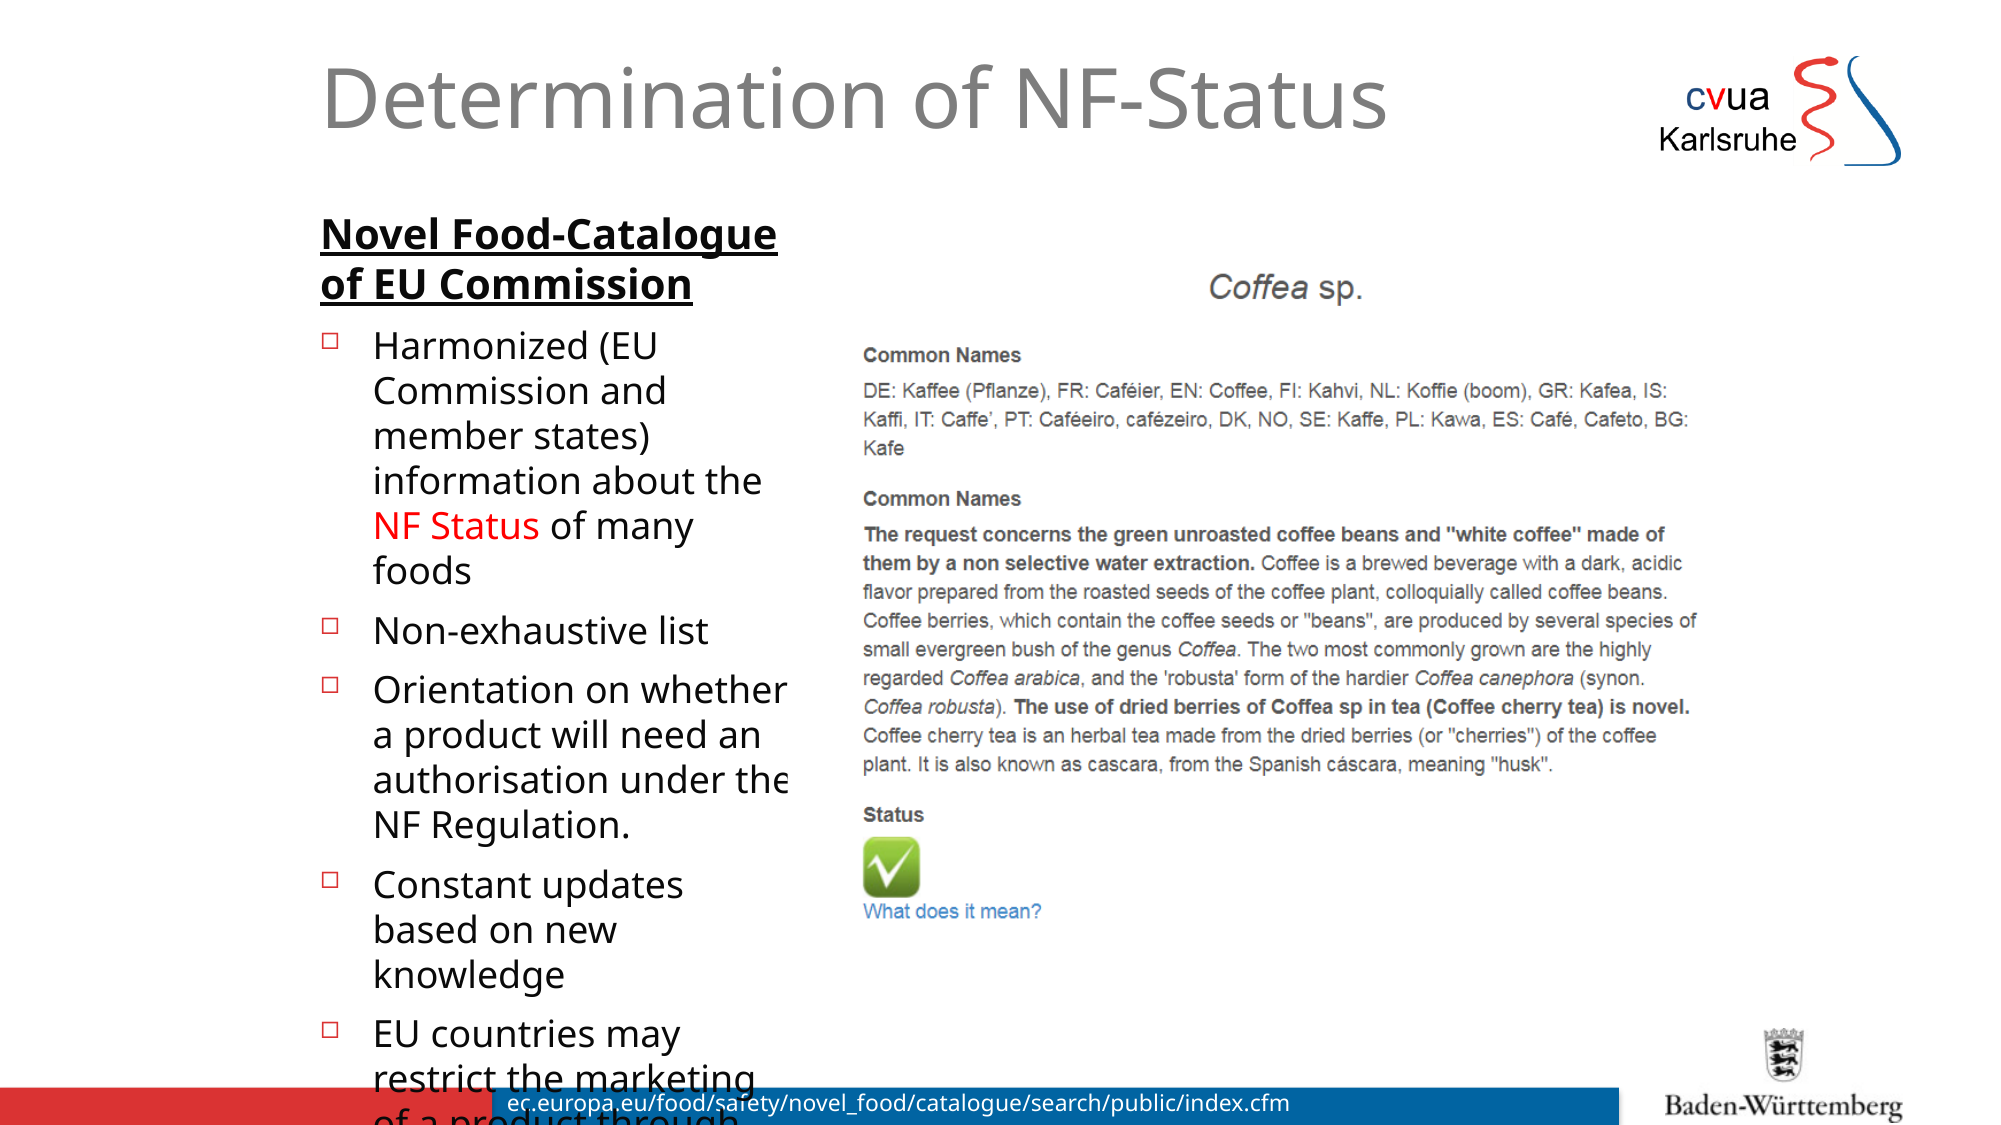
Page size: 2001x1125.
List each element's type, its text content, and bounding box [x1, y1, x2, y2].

footer ec.europa.eu/food/safety/novel_food/catalogue/search/public/index.cfm [492, 1087, 1619, 1125]
picture [1665, 1028, 1903, 1123]
title Determination of NF-Status [305, 37, 1492, 200]
picture [787, 224, 1717, 939]
list Novel Food-Catalogue of EU Commission Harmonized (EU Commission and member states) information about the NF Status of many foods Non-exhaustive list Orientation on whether a product will need an authorisation under the NF Regulation. Constant updates based on new knowledge EU countries may restrict the marketing of a product through specific legislation. [305, 200, 815, 1029]
picture [1652, 56, 1901, 177]
